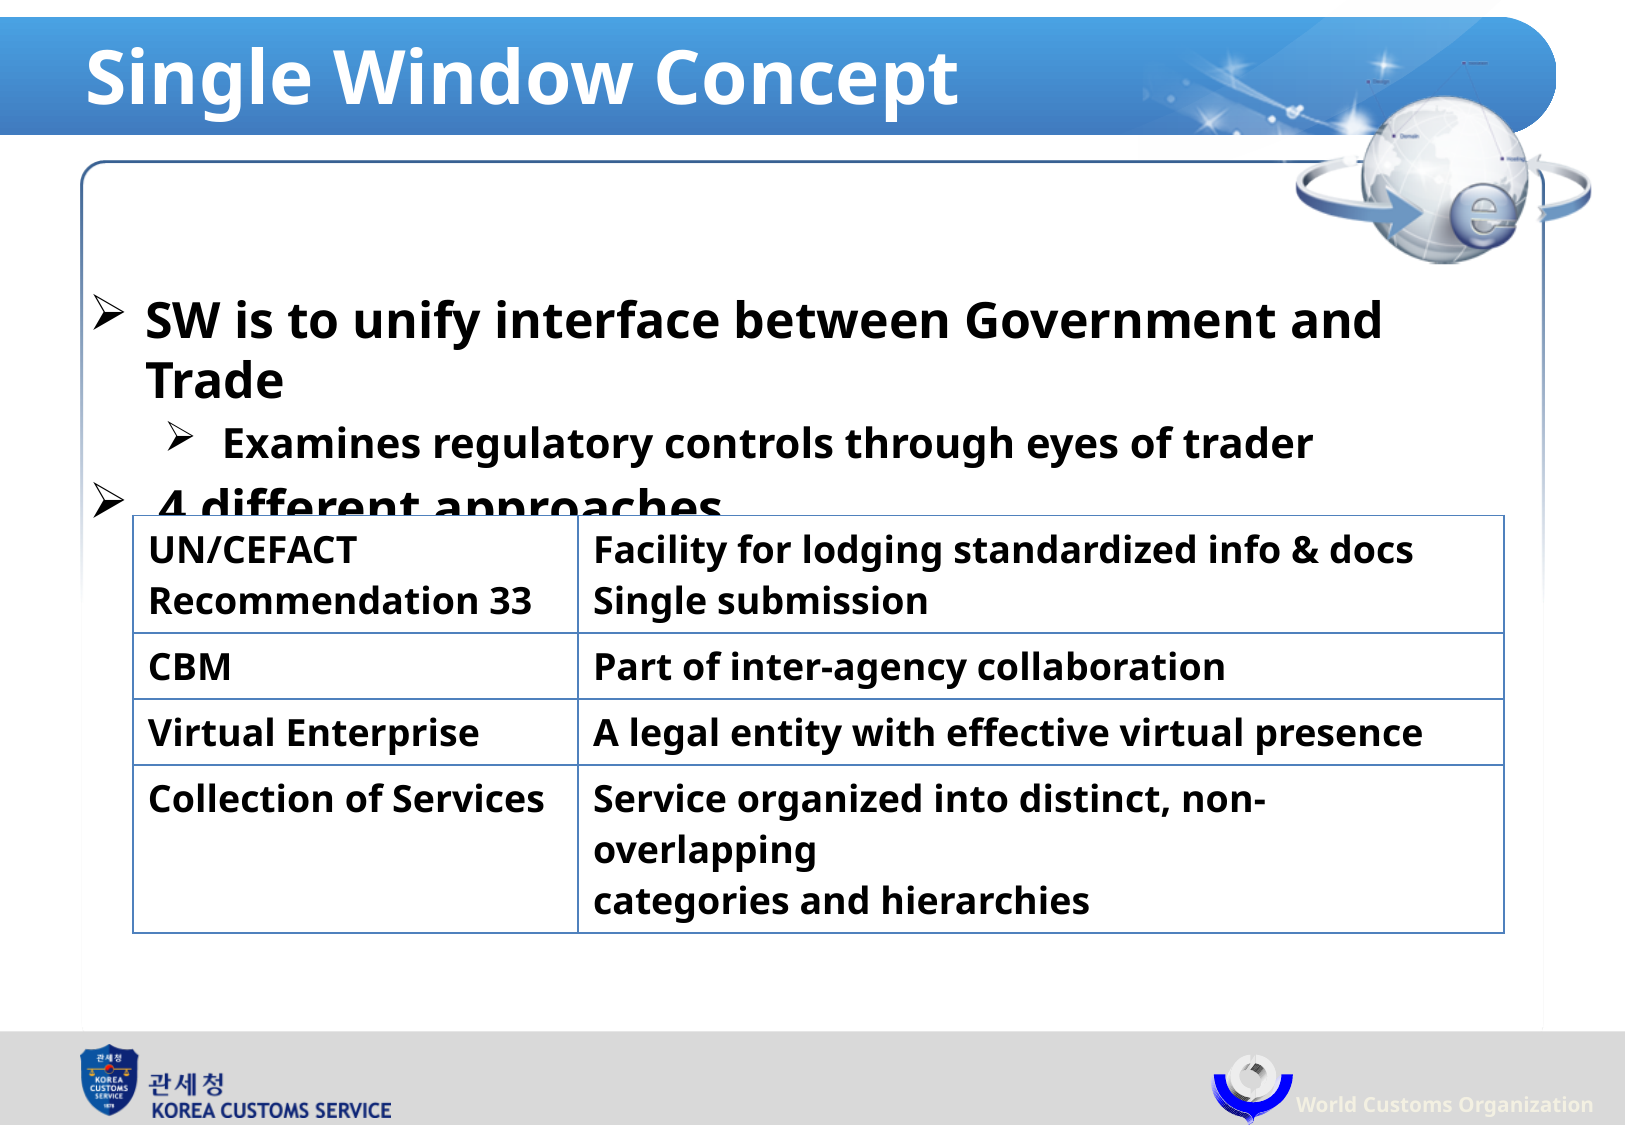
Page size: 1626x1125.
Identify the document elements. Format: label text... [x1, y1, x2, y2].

table_cell Virtual Enterprise [134, 700, 577, 764]
table_cell A legal entity with effective virtual presence [579, 700, 1503, 764]
table_header UN/CEFACT Recommendation 33 [134, 516, 577, 632]
title Single Window Concept [70, 16, 1534, 133]
list SW is to unify interface between Government and Trade Examines regulatory controls through eyes of trader 4 different approaches [74, 280, 1537, 1125]
table_cell Part of inter-agency collaboration [579, 634, 1503, 698]
picture [80, 35, 1625, 1031]
table_cell Collection of Services [134, 766, 577, 932]
table_header Facility for lodging standardized info & docs Single submission [579, 516, 1503, 632]
table_cell Service organized into distinct, non-overlapping categories and hierarchies [579, 766, 1503, 932]
table_cell CBM [134, 634, 577, 698]
